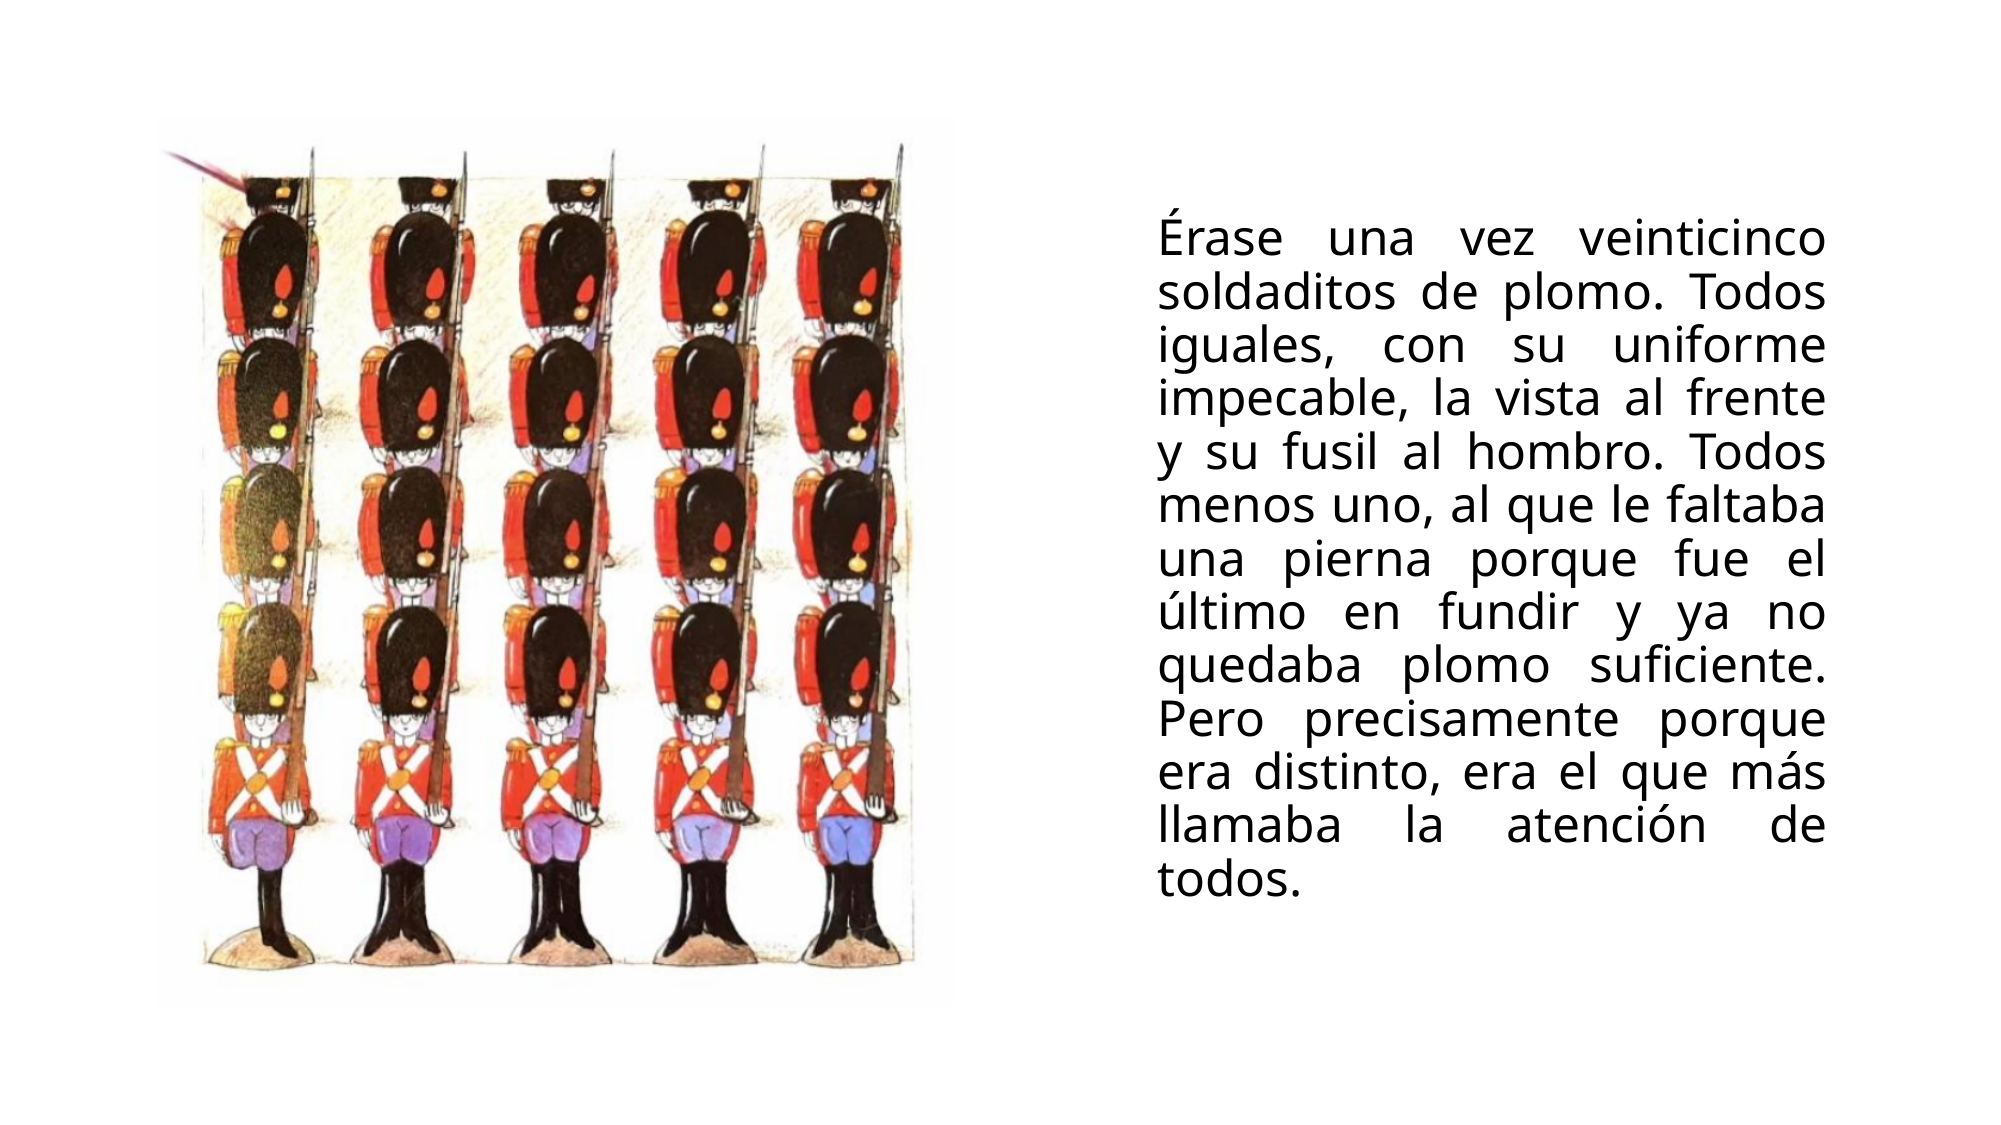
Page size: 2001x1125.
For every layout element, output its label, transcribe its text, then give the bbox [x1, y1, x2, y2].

picture [157, 117, 954, 1007]
list Érase una vez veinticinco soldaditos de plomo. Todos iguales, con su uniforme impecable, la vista al frente y su fusil al hombro. Todos menos uno, al que le faltaba una pierna porque fue el último en fundir y ya no quedaba plomo suficiente. Pero precisamente porque era distinto, era el que más llamaba la atención de todos. [1142, 205, 1843, 920]
